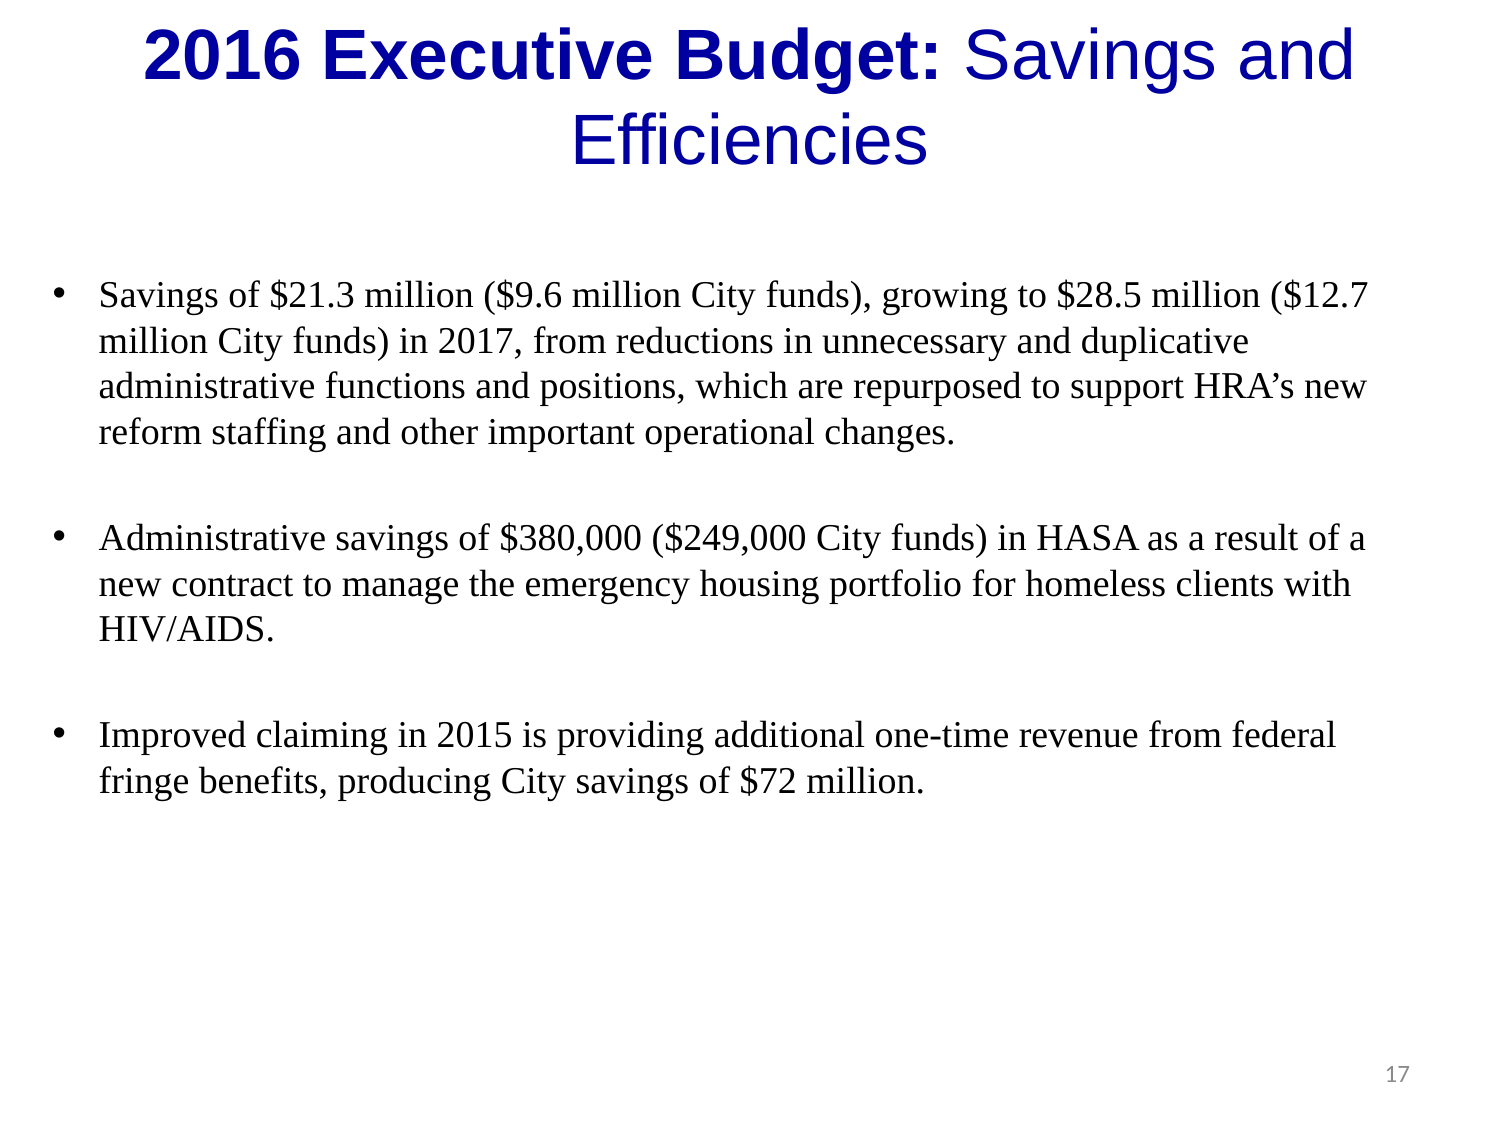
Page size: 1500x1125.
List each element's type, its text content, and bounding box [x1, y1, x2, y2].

title 2016 Executive Budget: Savings and Efficiencies [75, 0, 1425, 188]
slide_number 17 [1074, 1042, 1425, 1103]
list Savings of $21.3 million ($9.6 million City funds), growing to $28.5 million ($12.7 million City funds) in 2017, from reductions in unnecessary and duplicative administrative functions and positions, which are repurposed to support HRA’s new reform staffing and other important operational changes. Administrative savings of $380,000 ($249,000 City funds) in HASA as a result of a new contract to manage the emergency housing portfolio for homeless clients with HIV/AIDS. Improved claiming in 2015 is providing additional one-time revenue from federal fringe benefits, producing City savings of $72 million. [37, 262, 1438, 1125]
